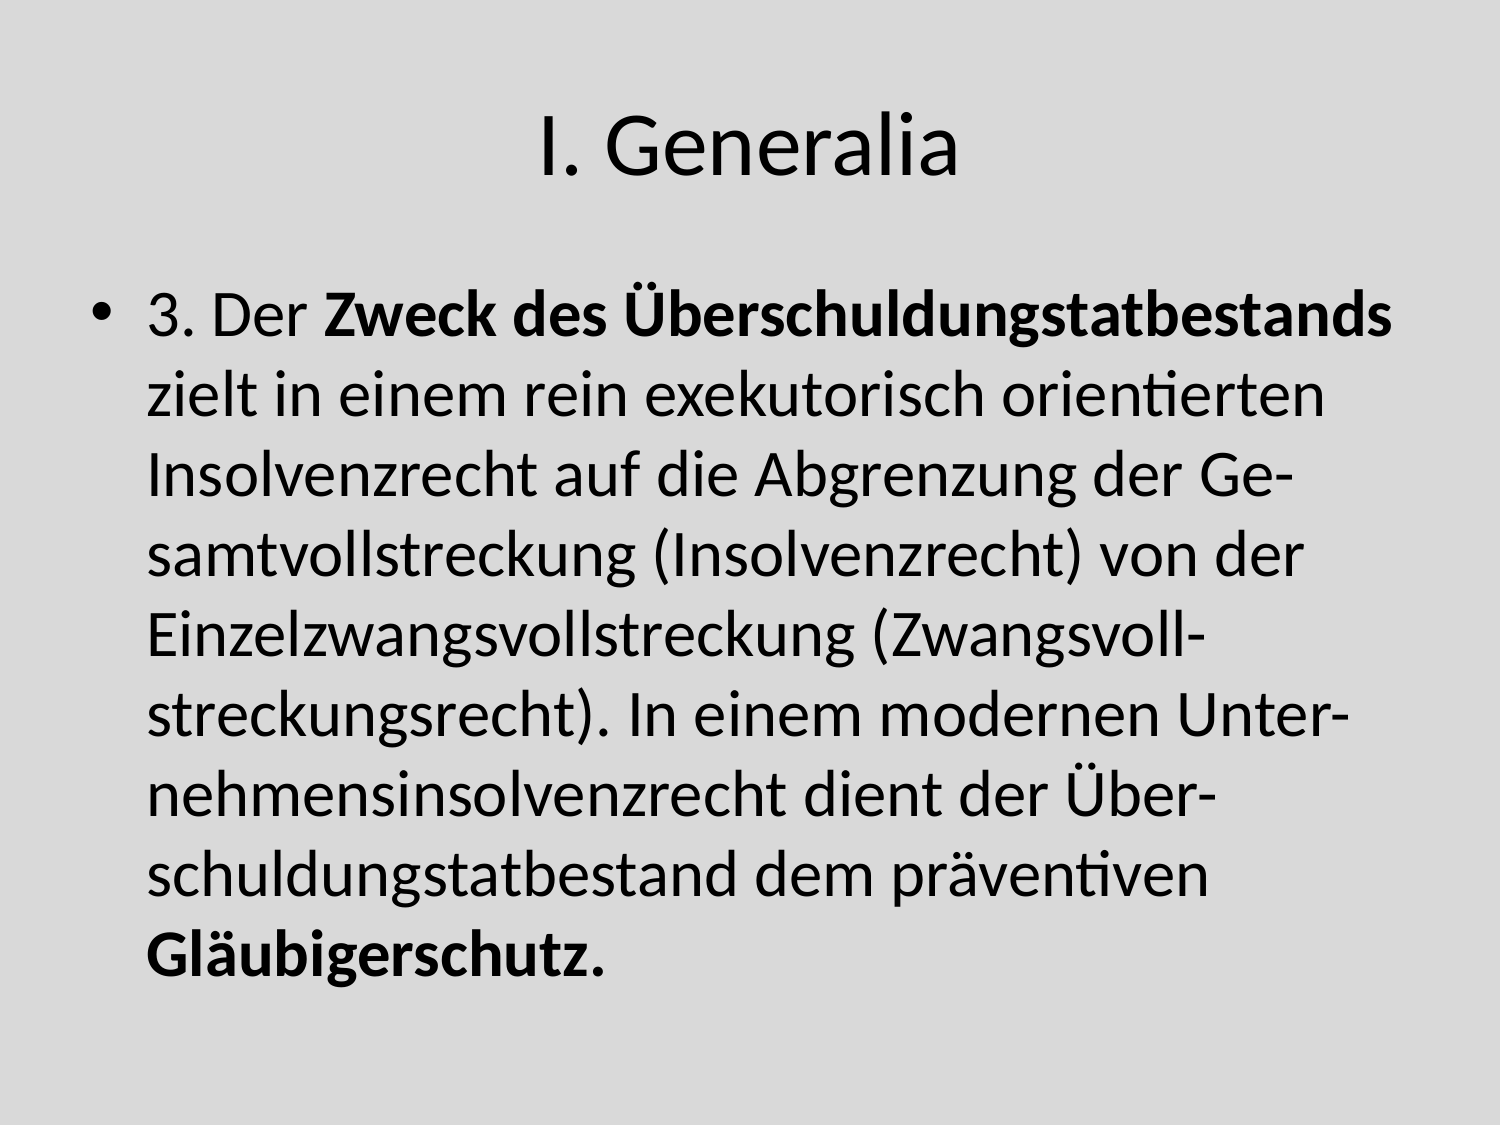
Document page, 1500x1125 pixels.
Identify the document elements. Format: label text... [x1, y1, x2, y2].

list 3. Der Zweck des Überschuldungstatbestands zielt in einem rein exekutorisch orientierten Insolvenzrecht auf die Abgrenzung der Ge-samtvollstreckung (Insolvenzrecht) von der Einzelzwangsvollstreckung (Zwangsvoll-streckungsrecht). In einem modernen Unter-nehmensinsolvenzrecht dient der Über-schuldungstatbestand dem präventiven Gläubigerschutz. [74, 262, 1426, 1006]
title I. Generalia [74, 44, 1426, 233]
